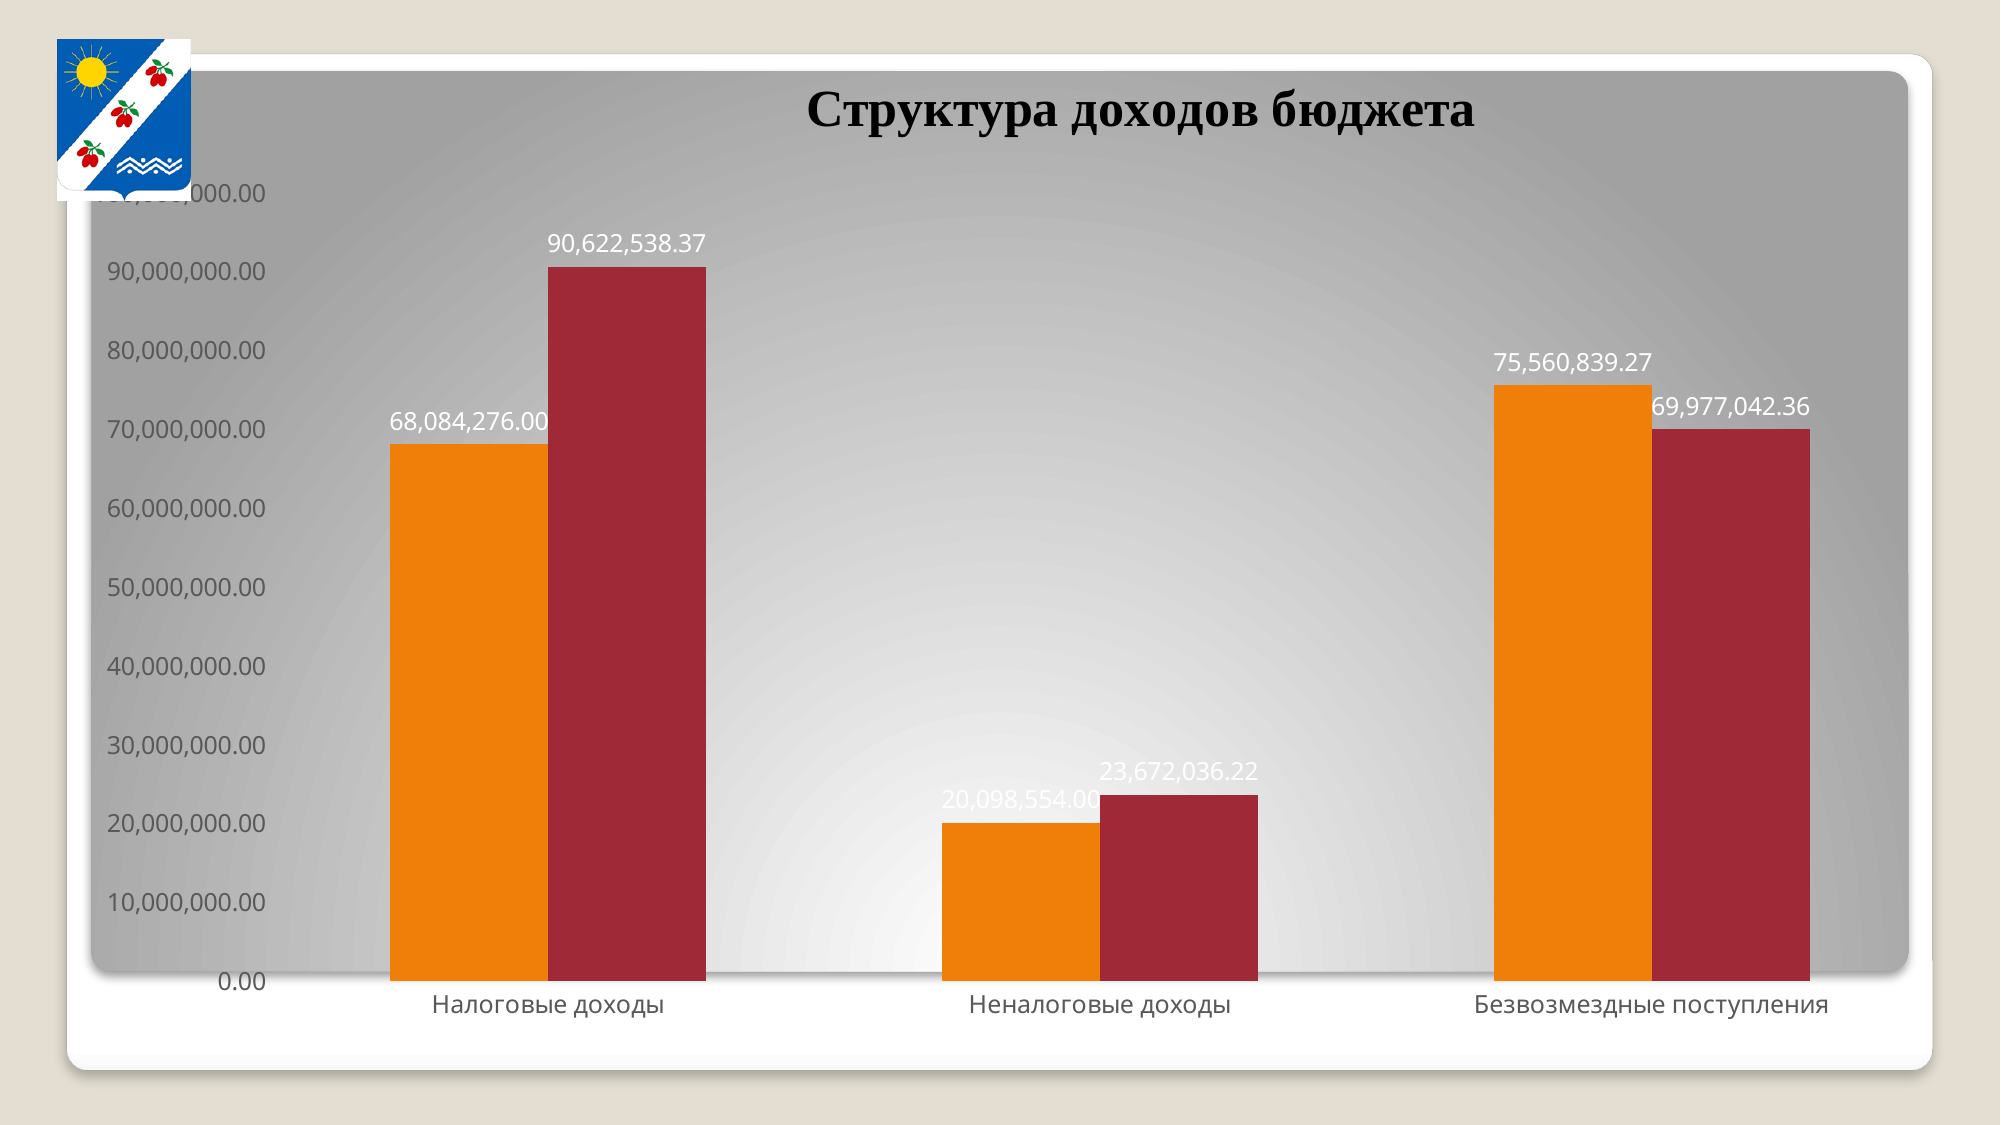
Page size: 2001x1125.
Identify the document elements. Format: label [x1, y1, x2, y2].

chart [54, 39, 1967, 1042]
